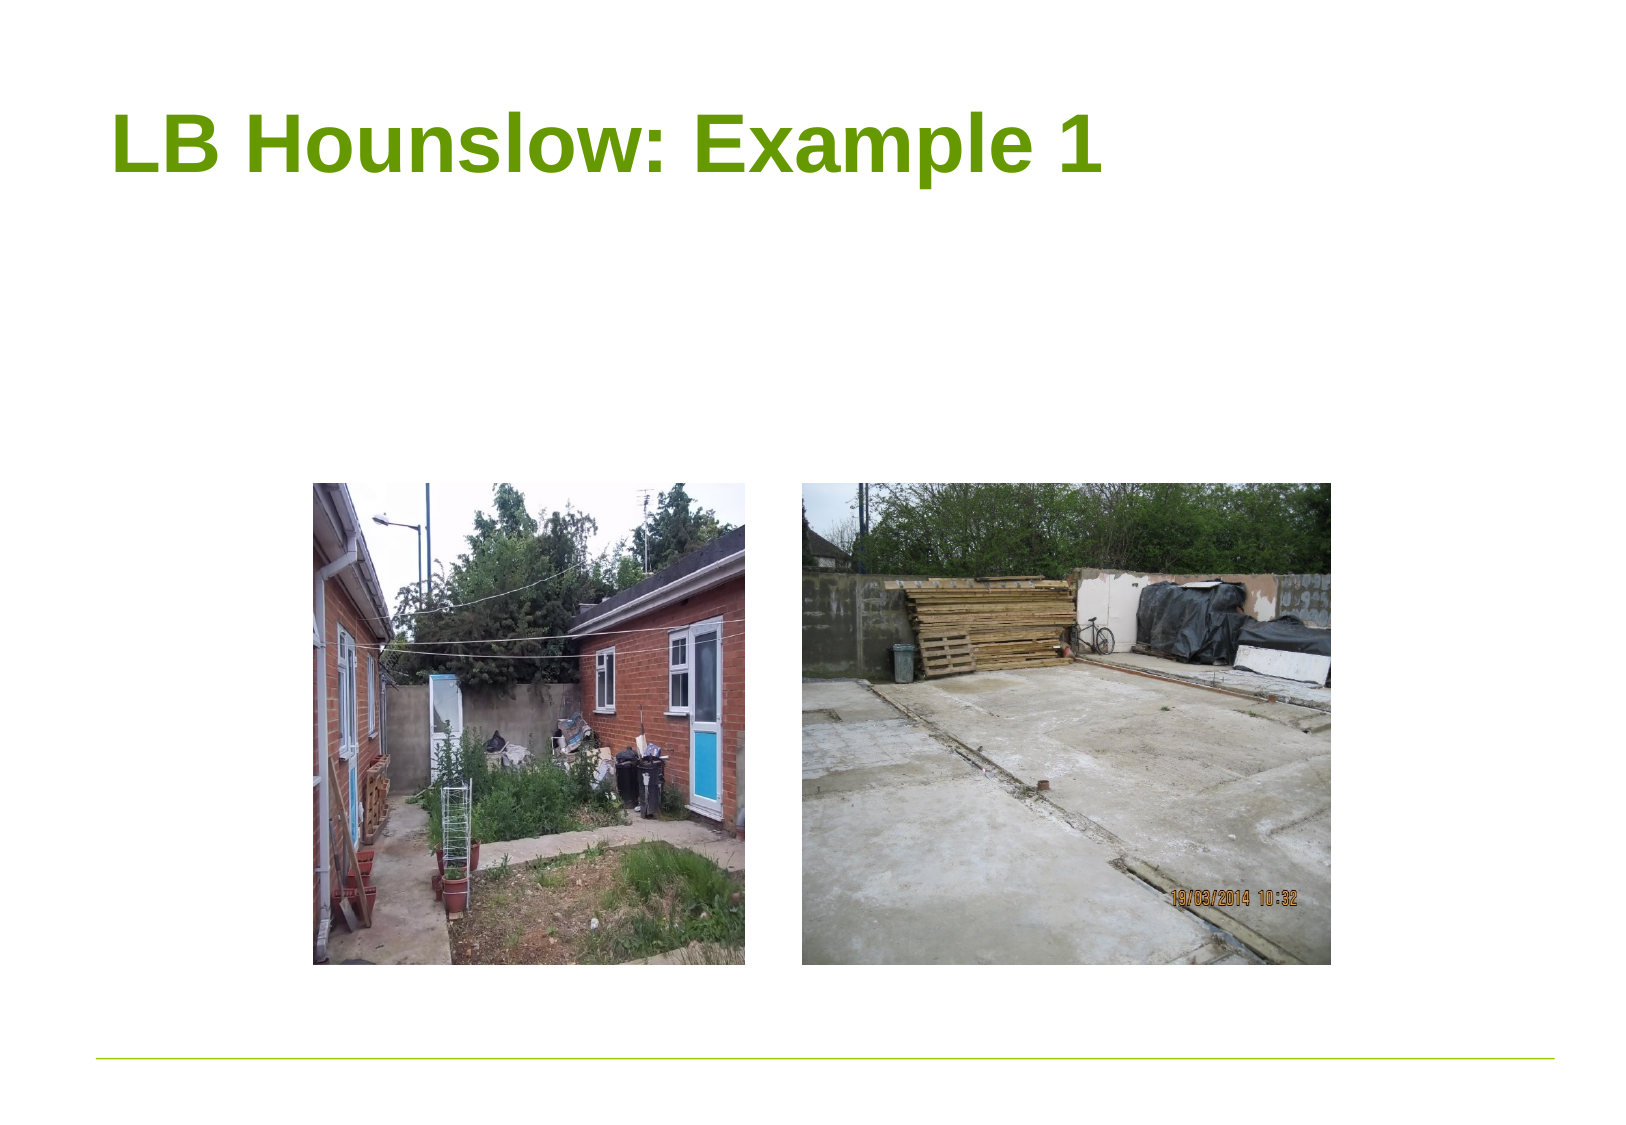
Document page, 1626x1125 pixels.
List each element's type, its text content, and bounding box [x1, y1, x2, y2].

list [313, 483, 745, 965]
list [802, 483, 1331, 965]
title LB Hounslow: Example 1 [95, 45, 1559, 233]
